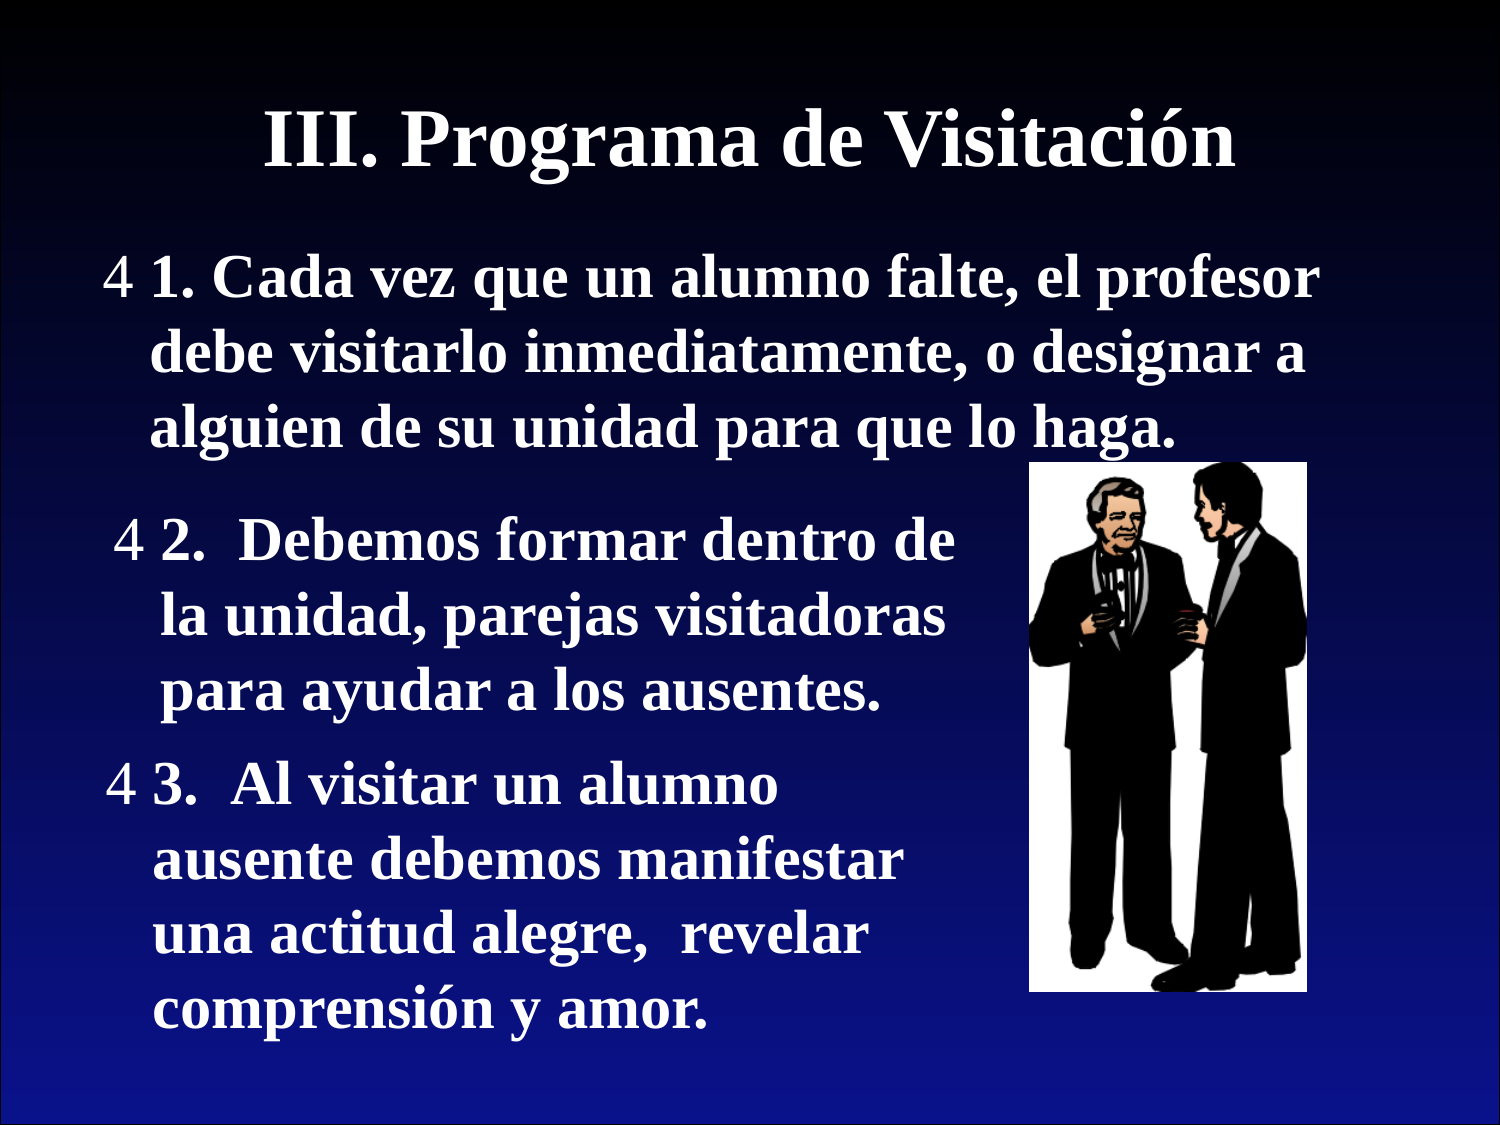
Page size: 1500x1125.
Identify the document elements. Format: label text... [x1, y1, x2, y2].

text_box  1. Cada vez que un alumno falte, el profesor debe visitarlo inmediatamente, o designar a alguien de su unidad para que lo haga. [87, 228, 1388, 468]
text_box III. Programa de Visitación [112, 39, 1388, 227]
text_box [0, 0, 1500, 1125]
text_box  2. Debemos formar dentro de la unidad, parejas visitadoras para ayudar a los ausentes. [98, 490, 1000, 731]
picture [1028, 462, 1308, 993]
text_box  3. Al visitar un alumno ausente debemos manifestar una actitud alegre, revelar comprensión y amor. [90, 734, 1007, 1049]
